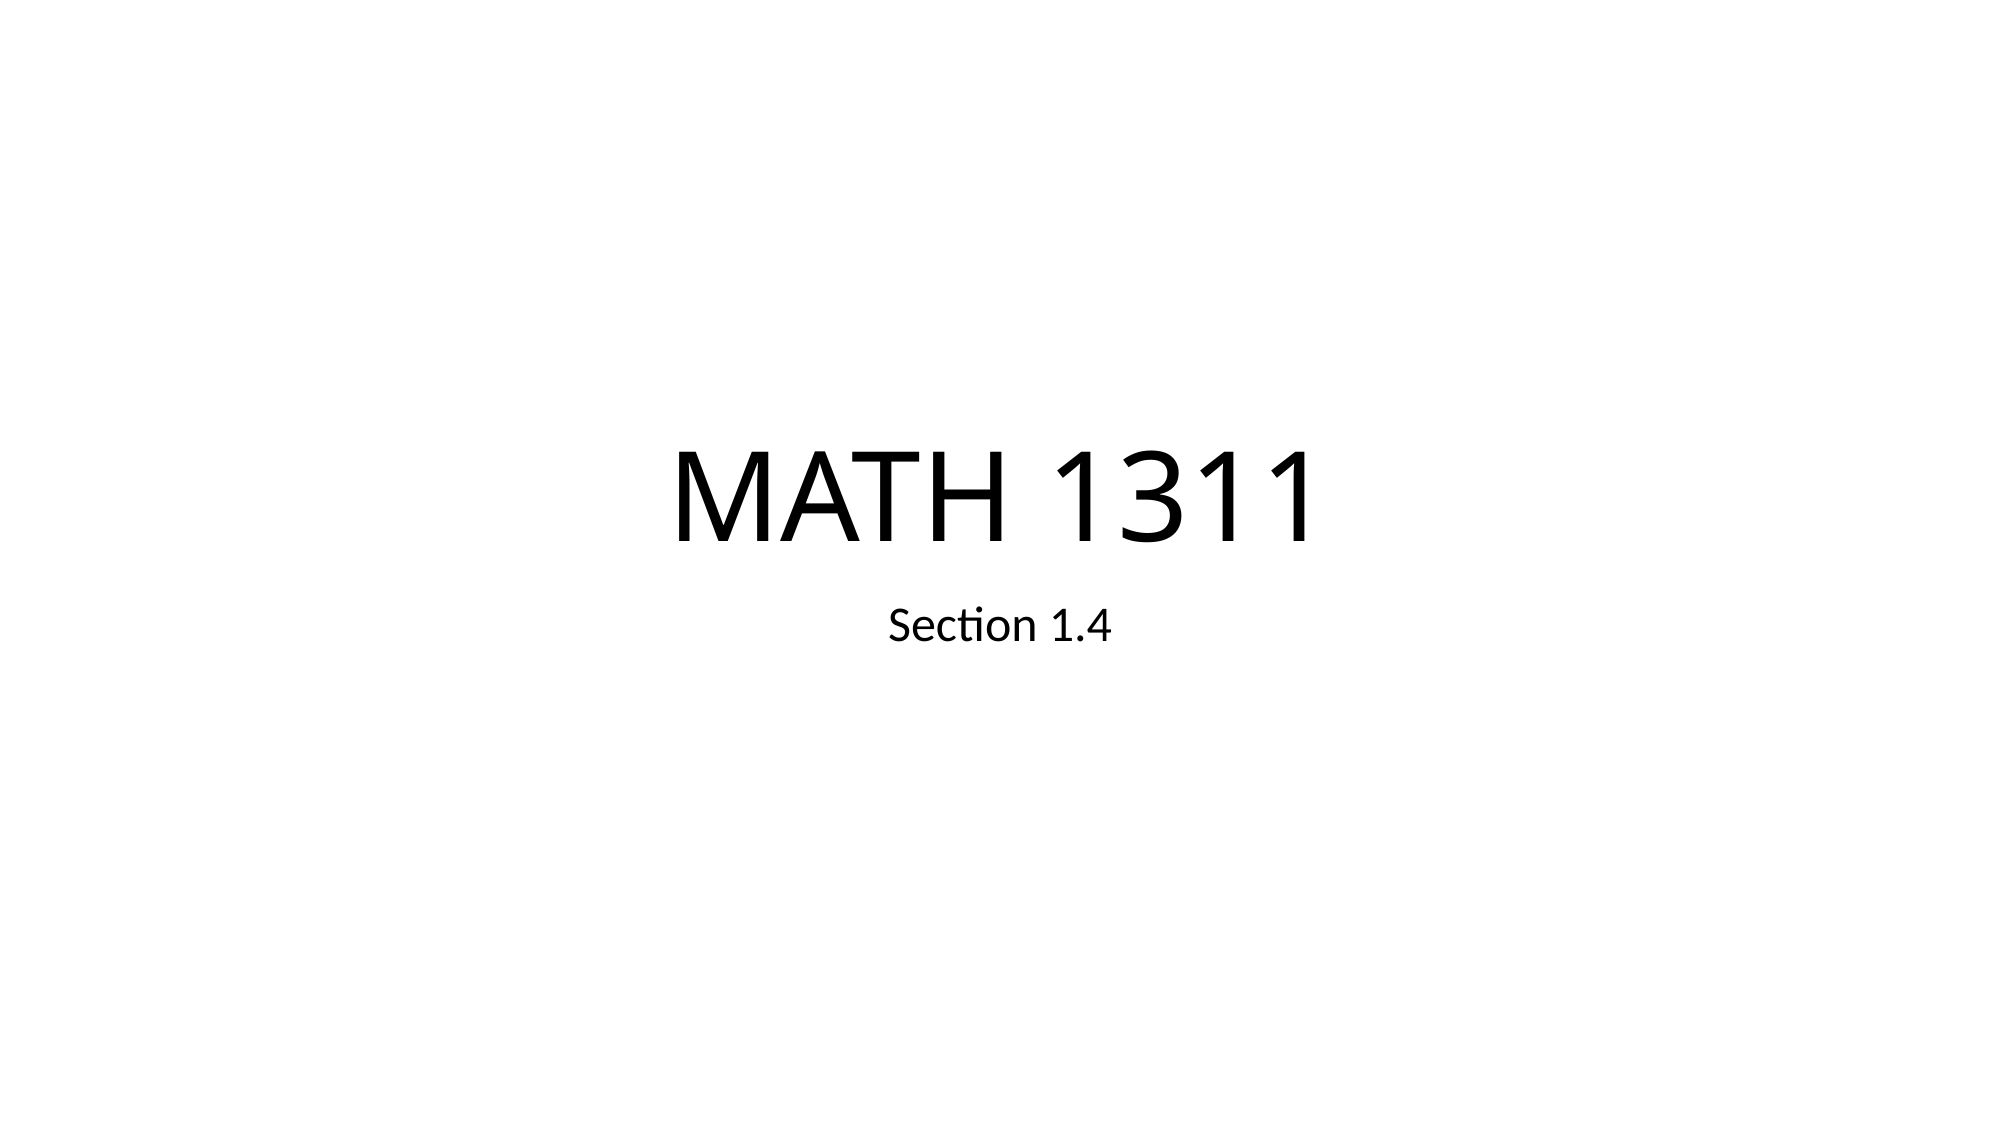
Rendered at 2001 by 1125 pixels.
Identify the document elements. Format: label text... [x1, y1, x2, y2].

subtitle Section 1.4 [249, 590, 1750, 863]
title MATH 1311 [249, 184, 1750, 576]
